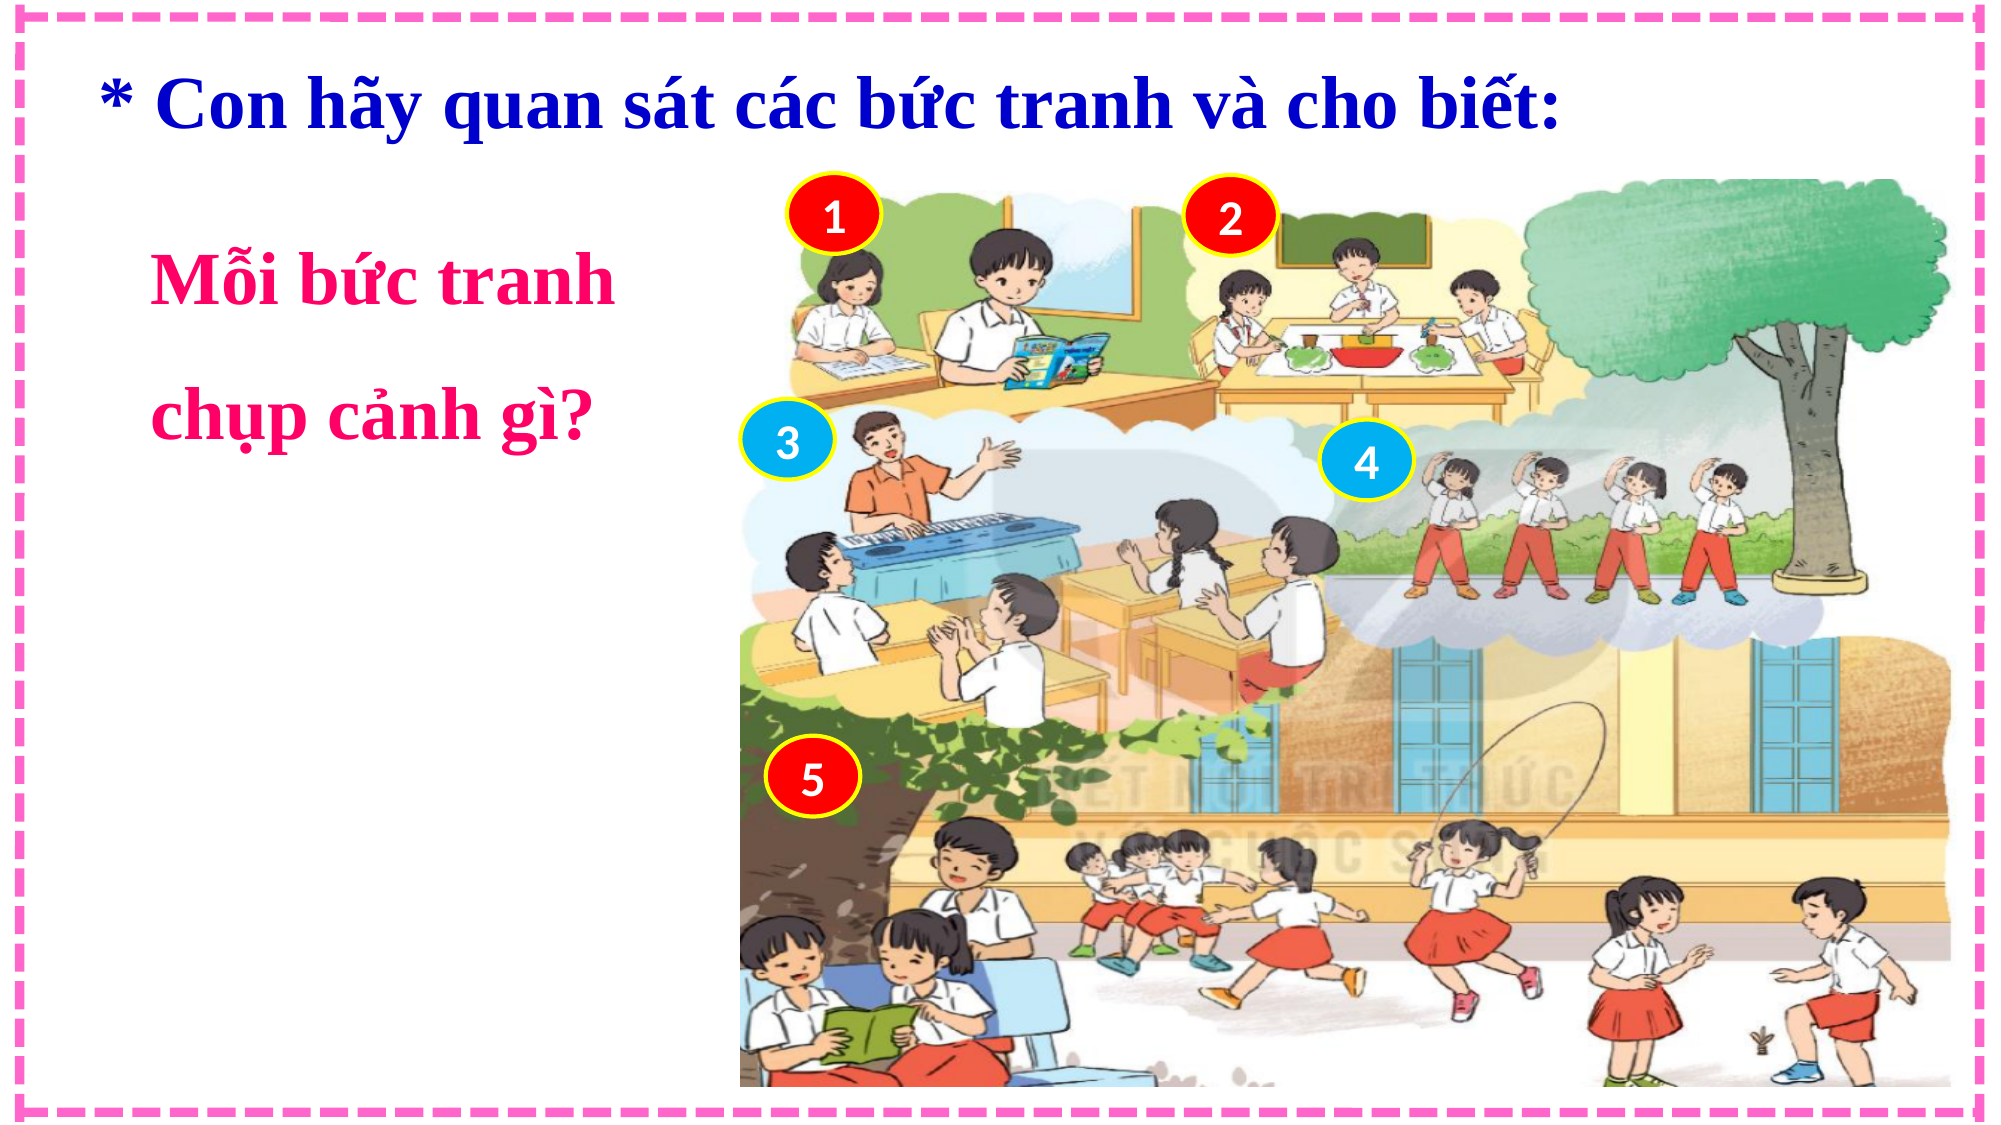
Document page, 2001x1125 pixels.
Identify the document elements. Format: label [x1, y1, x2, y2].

text_box [19, 4, 1981, 1125]
